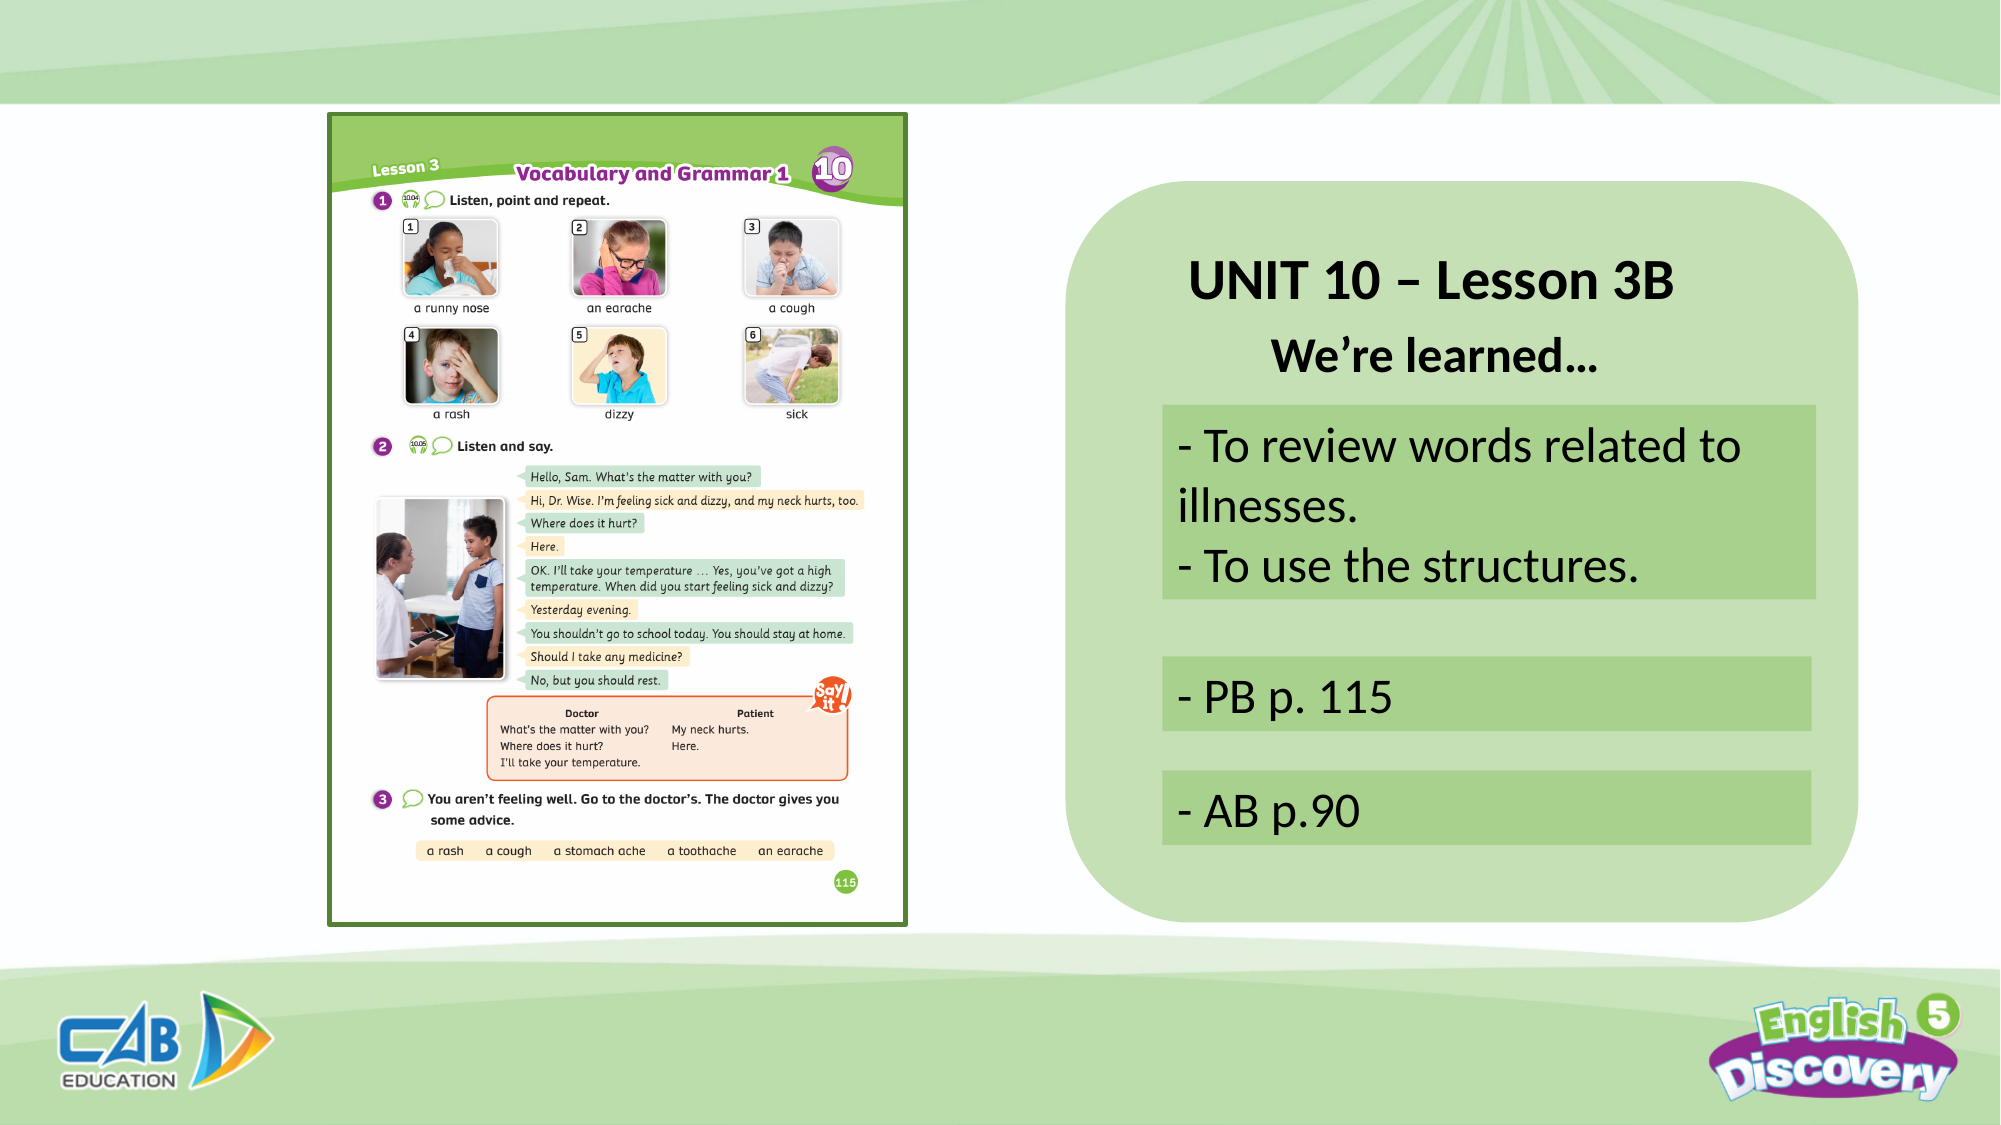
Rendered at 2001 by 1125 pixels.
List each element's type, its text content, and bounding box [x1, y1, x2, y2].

text_box - To review words related to illnesses. - To use the structures. [1162, 404, 1817, 600]
text_box - PB p. 115 [1162, 656, 1812, 732]
picture [0, 0, 2001, 1125]
text_box [1065, 181, 1859, 923]
text_box - AB p.90 [1162, 770, 1812, 845]
text_box We’re learned… [1255, 314, 1669, 390]
text_box UNIT 10 – Lesson 3B [1154, 233, 1710, 349]
